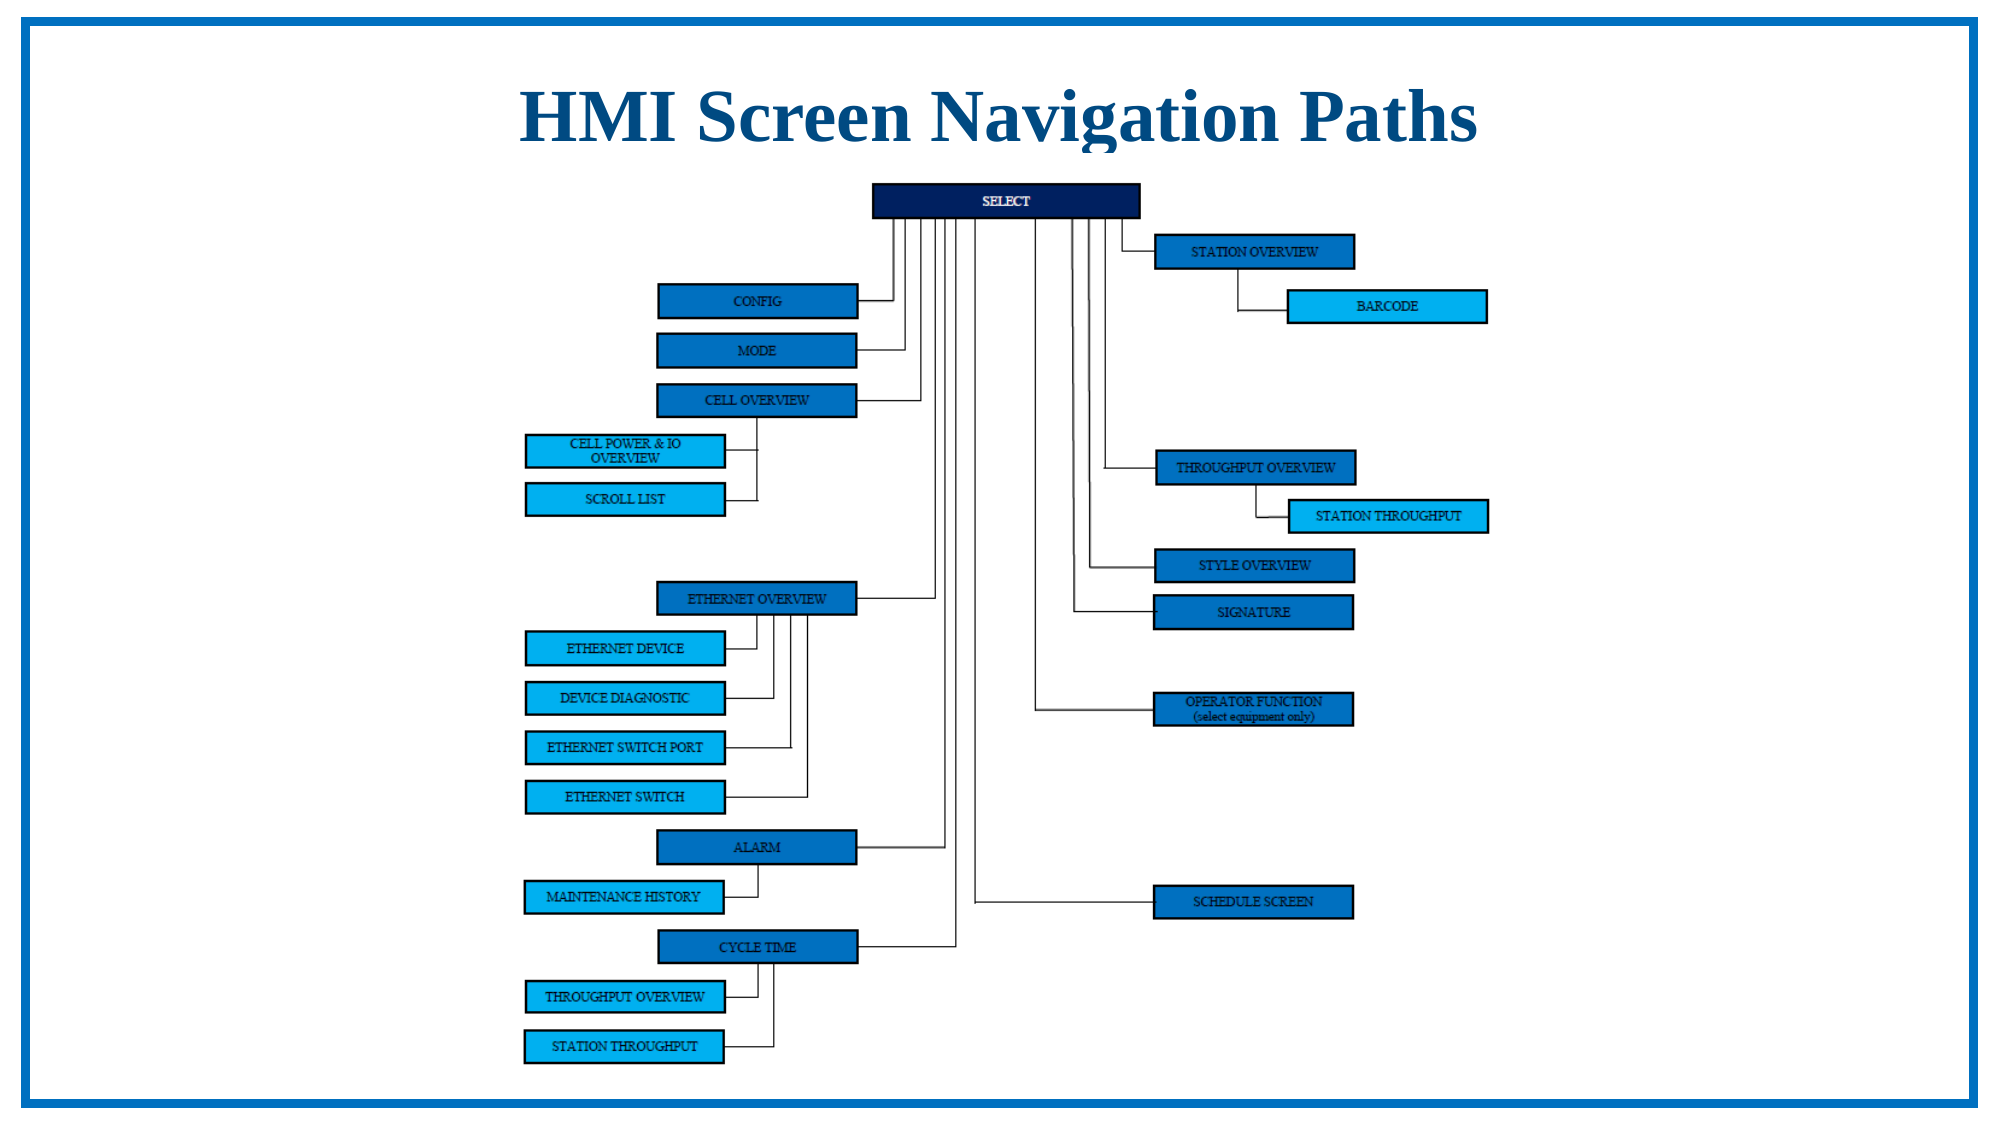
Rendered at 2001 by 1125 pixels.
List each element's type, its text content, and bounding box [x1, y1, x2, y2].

picture [502, 153, 1499, 1080]
text_box [24, 21, 1975, 1104]
text_box HMI Screen Navigation Paths [505, 58, 1494, 153]
